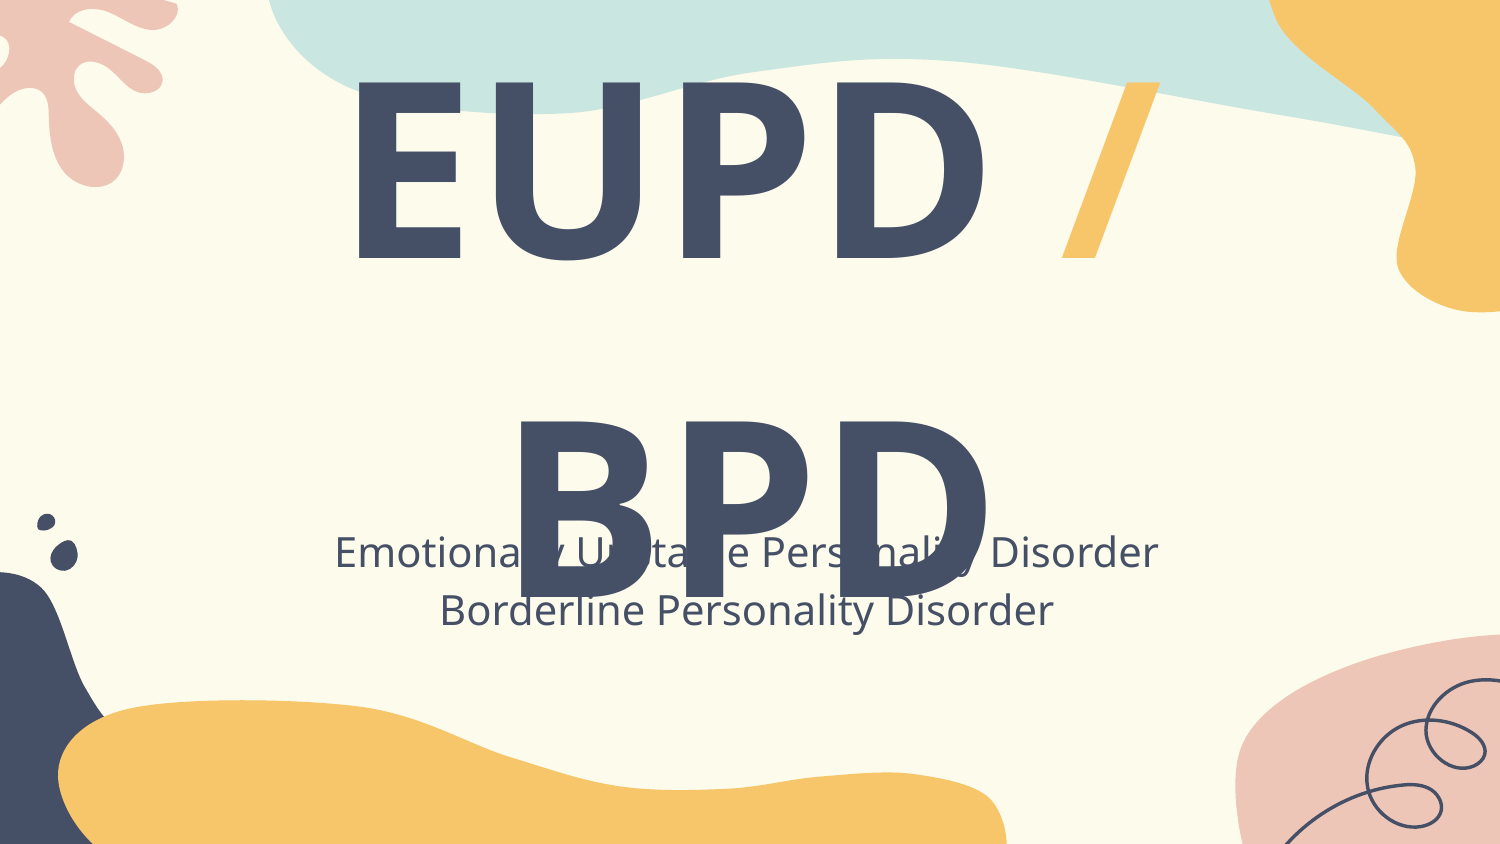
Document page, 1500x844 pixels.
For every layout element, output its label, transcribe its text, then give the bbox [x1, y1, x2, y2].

subtitle Emotionally Unstable Personality Disorder Borderline Personality Disorder [253, 503, 1246, 655]
title EUPD / BPD [118, 135, 1382, 481]
